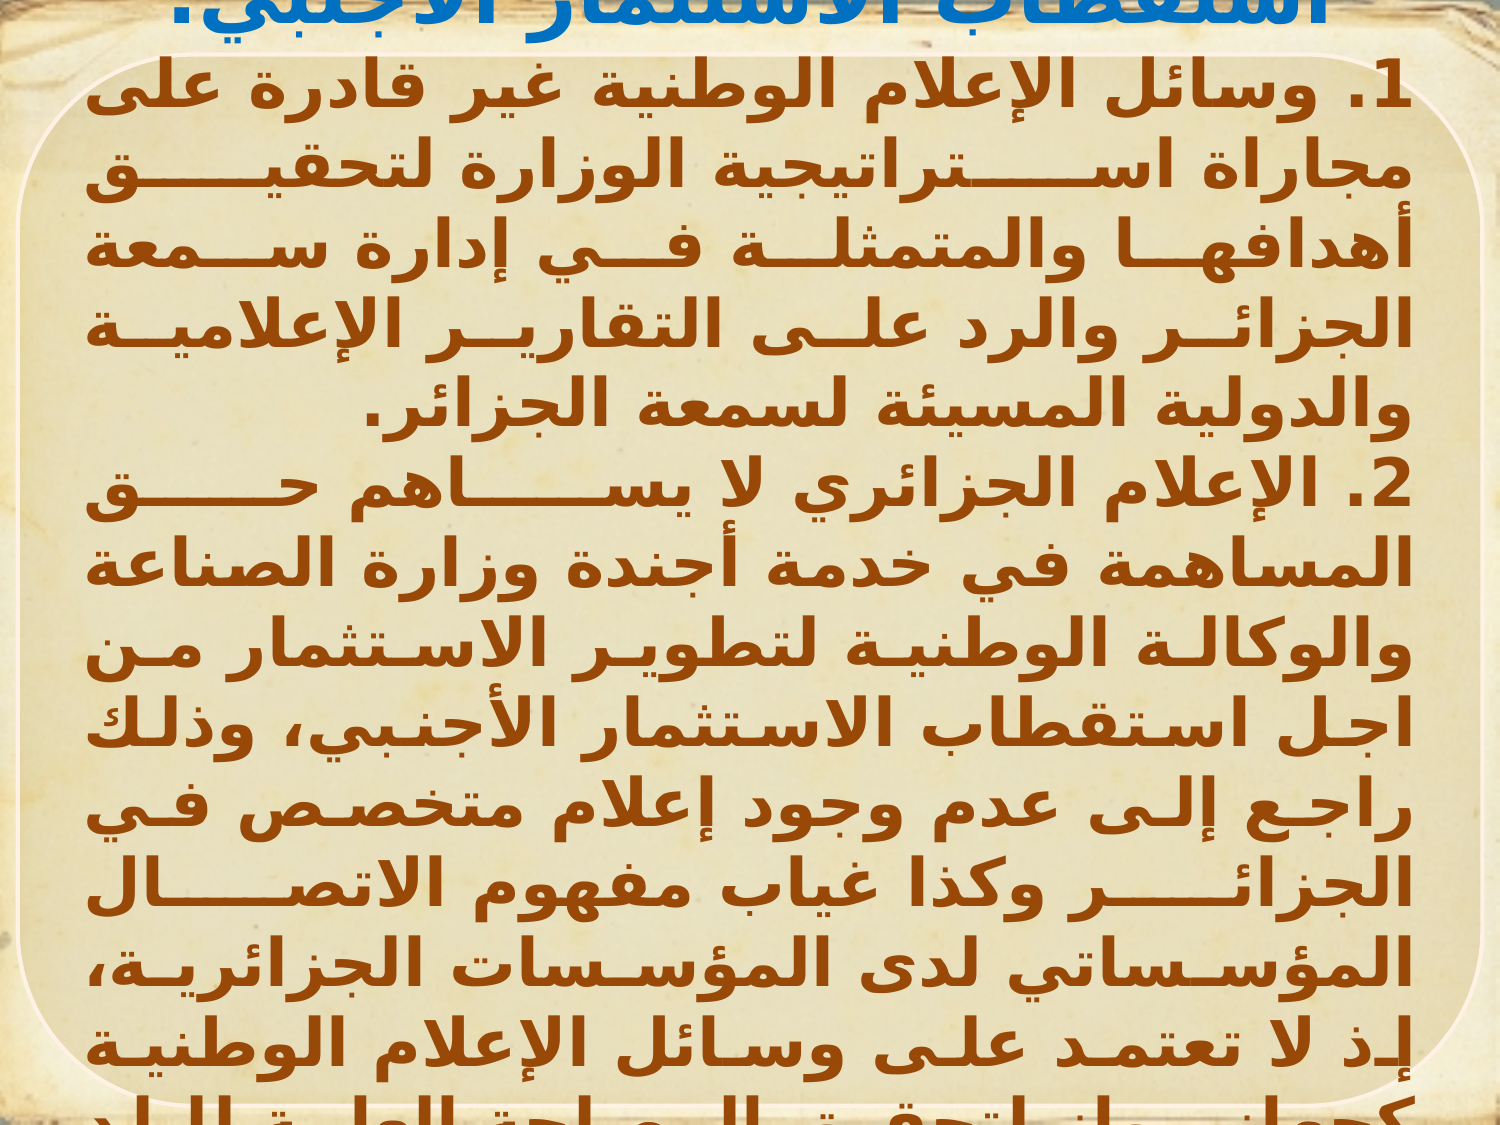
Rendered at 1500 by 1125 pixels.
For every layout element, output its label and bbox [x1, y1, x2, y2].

list [0, 0, 1500, 1125]
